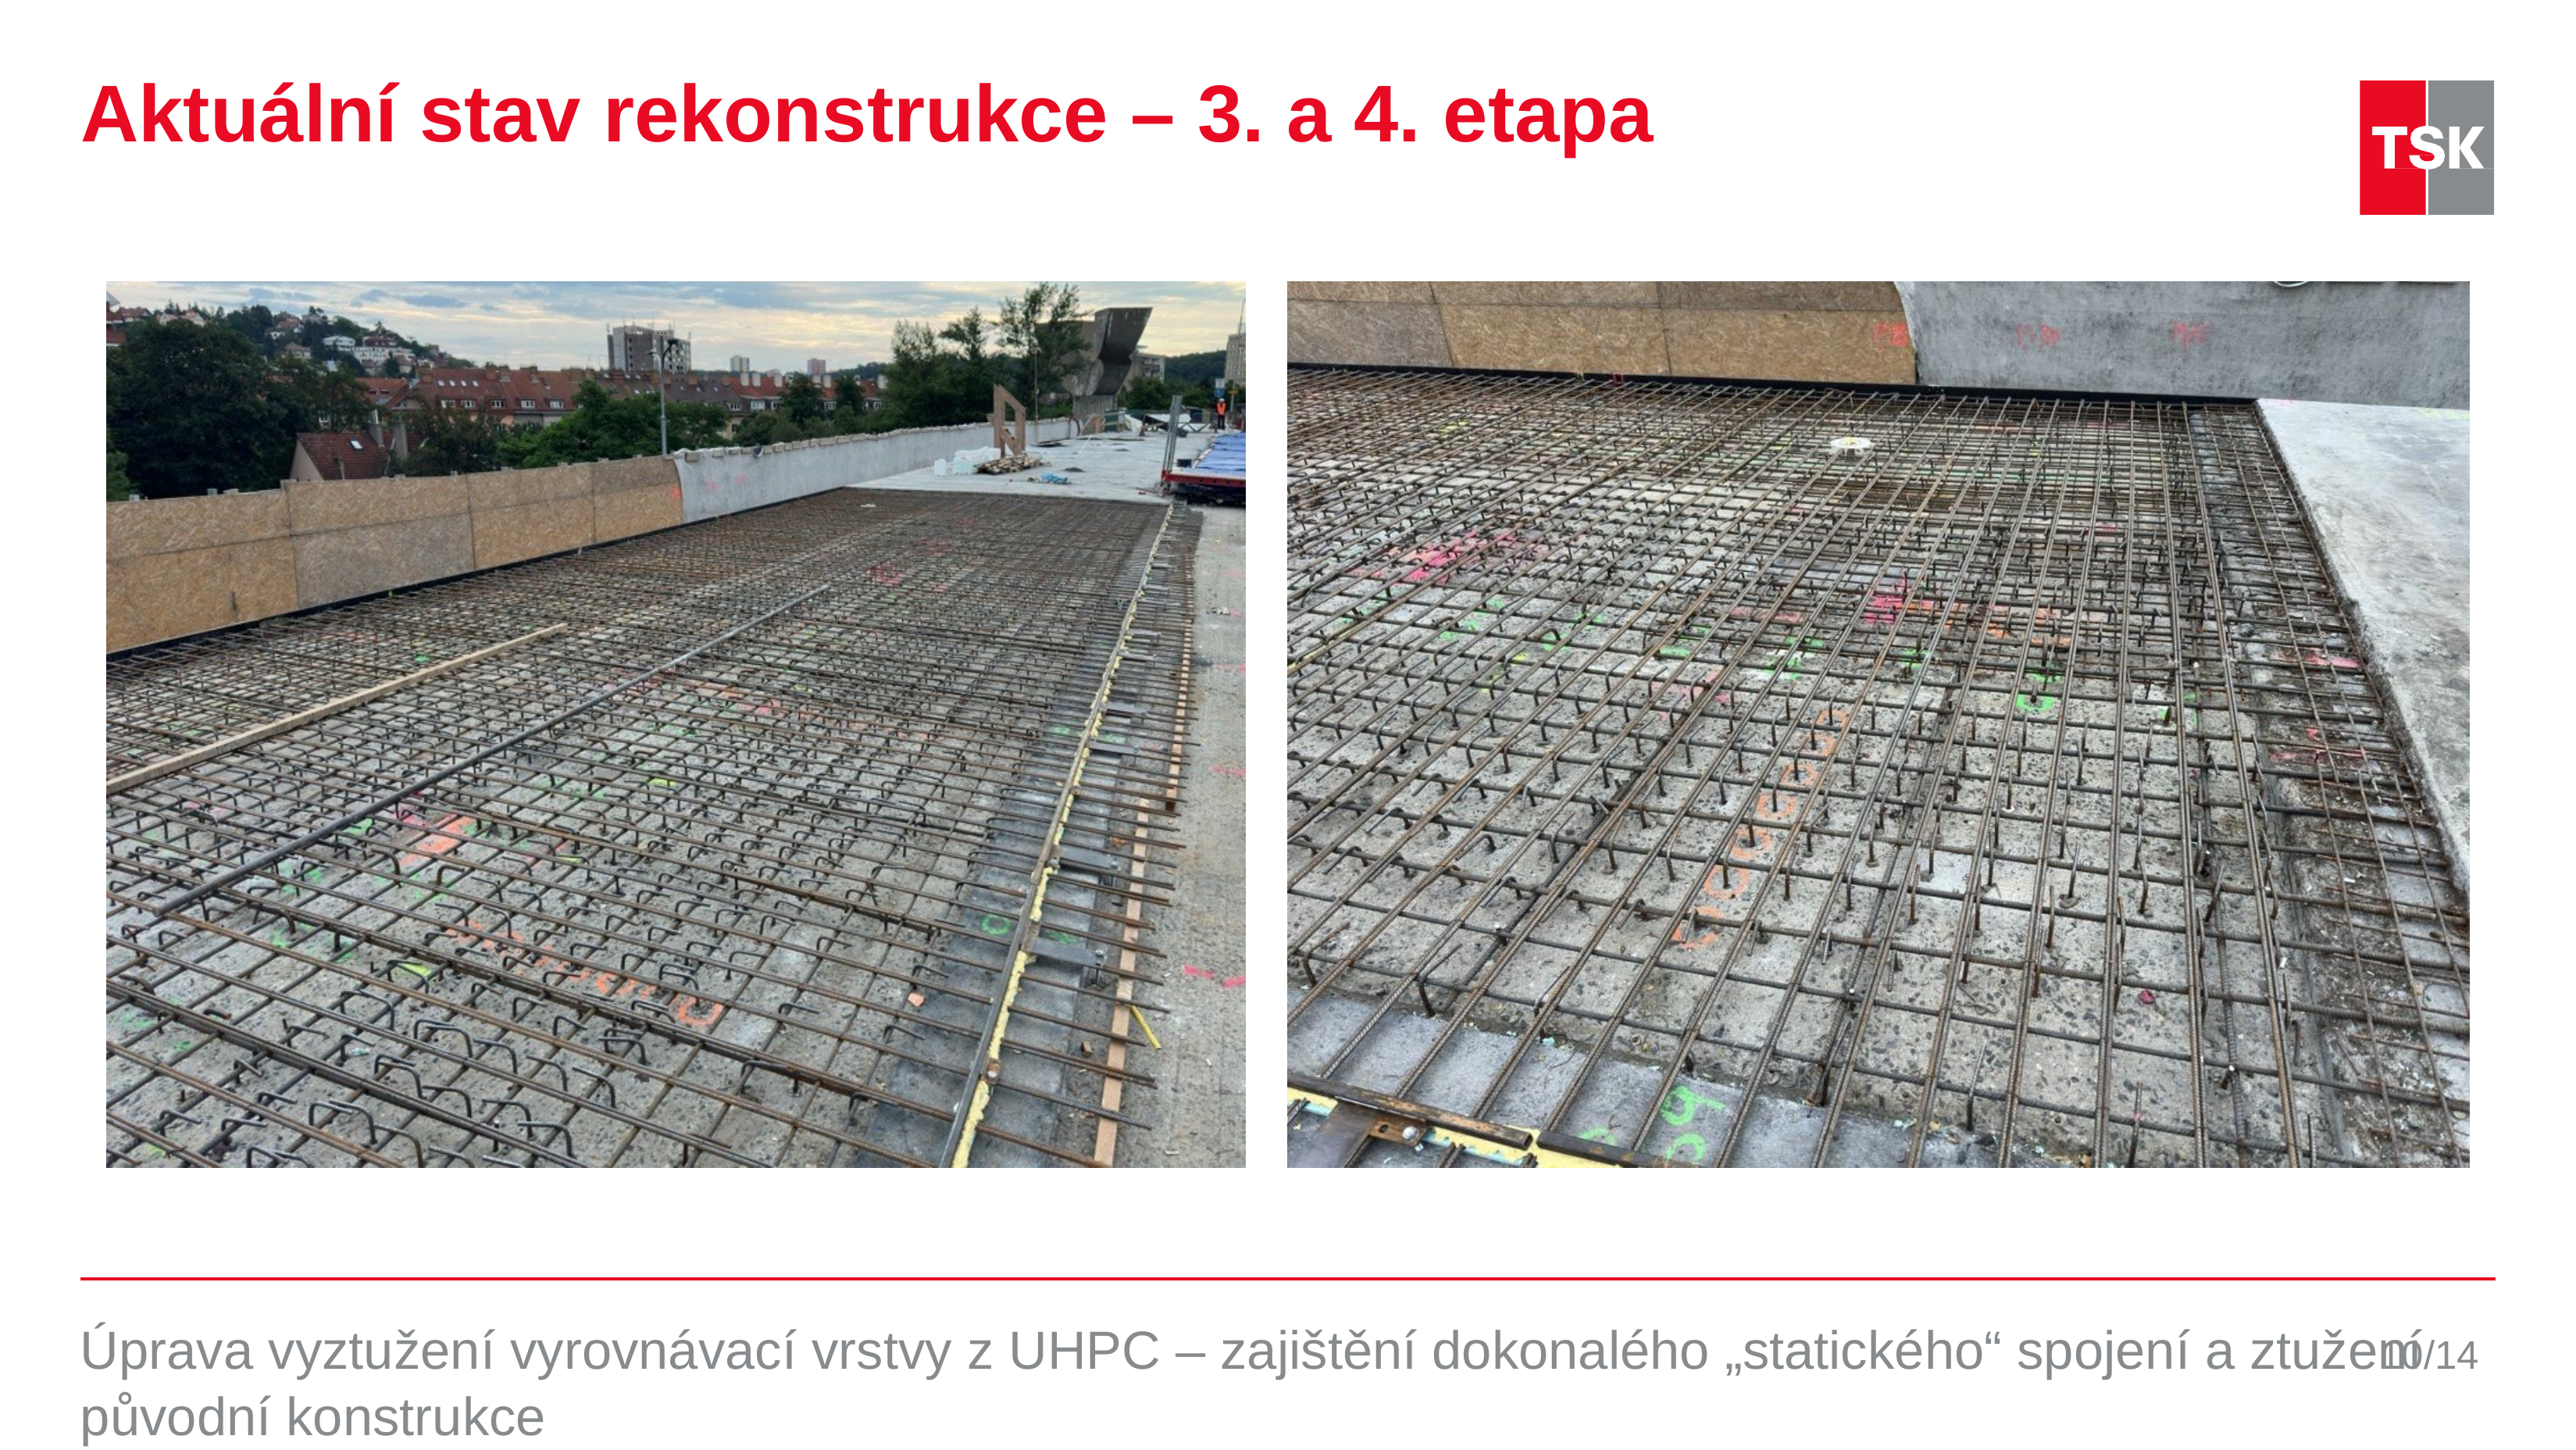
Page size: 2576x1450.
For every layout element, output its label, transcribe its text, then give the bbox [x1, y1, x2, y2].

title Aktuální stav rekonstrukce – 3. a 4. etapa [78, 59, 2147, 304]
picture [1287, 281, 2470, 1168]
slide_number ‹#›/14 [2352, 1320, 2497, 1450]
text_box Úprava vyztužení vyrovnávací vrstvy z UHPC – zajištění dokonalého „statického“ spojení a ztužení původní konstrukce [78, 1314, 2470, 1446]
picture [106, 281, 1246, 1168]
